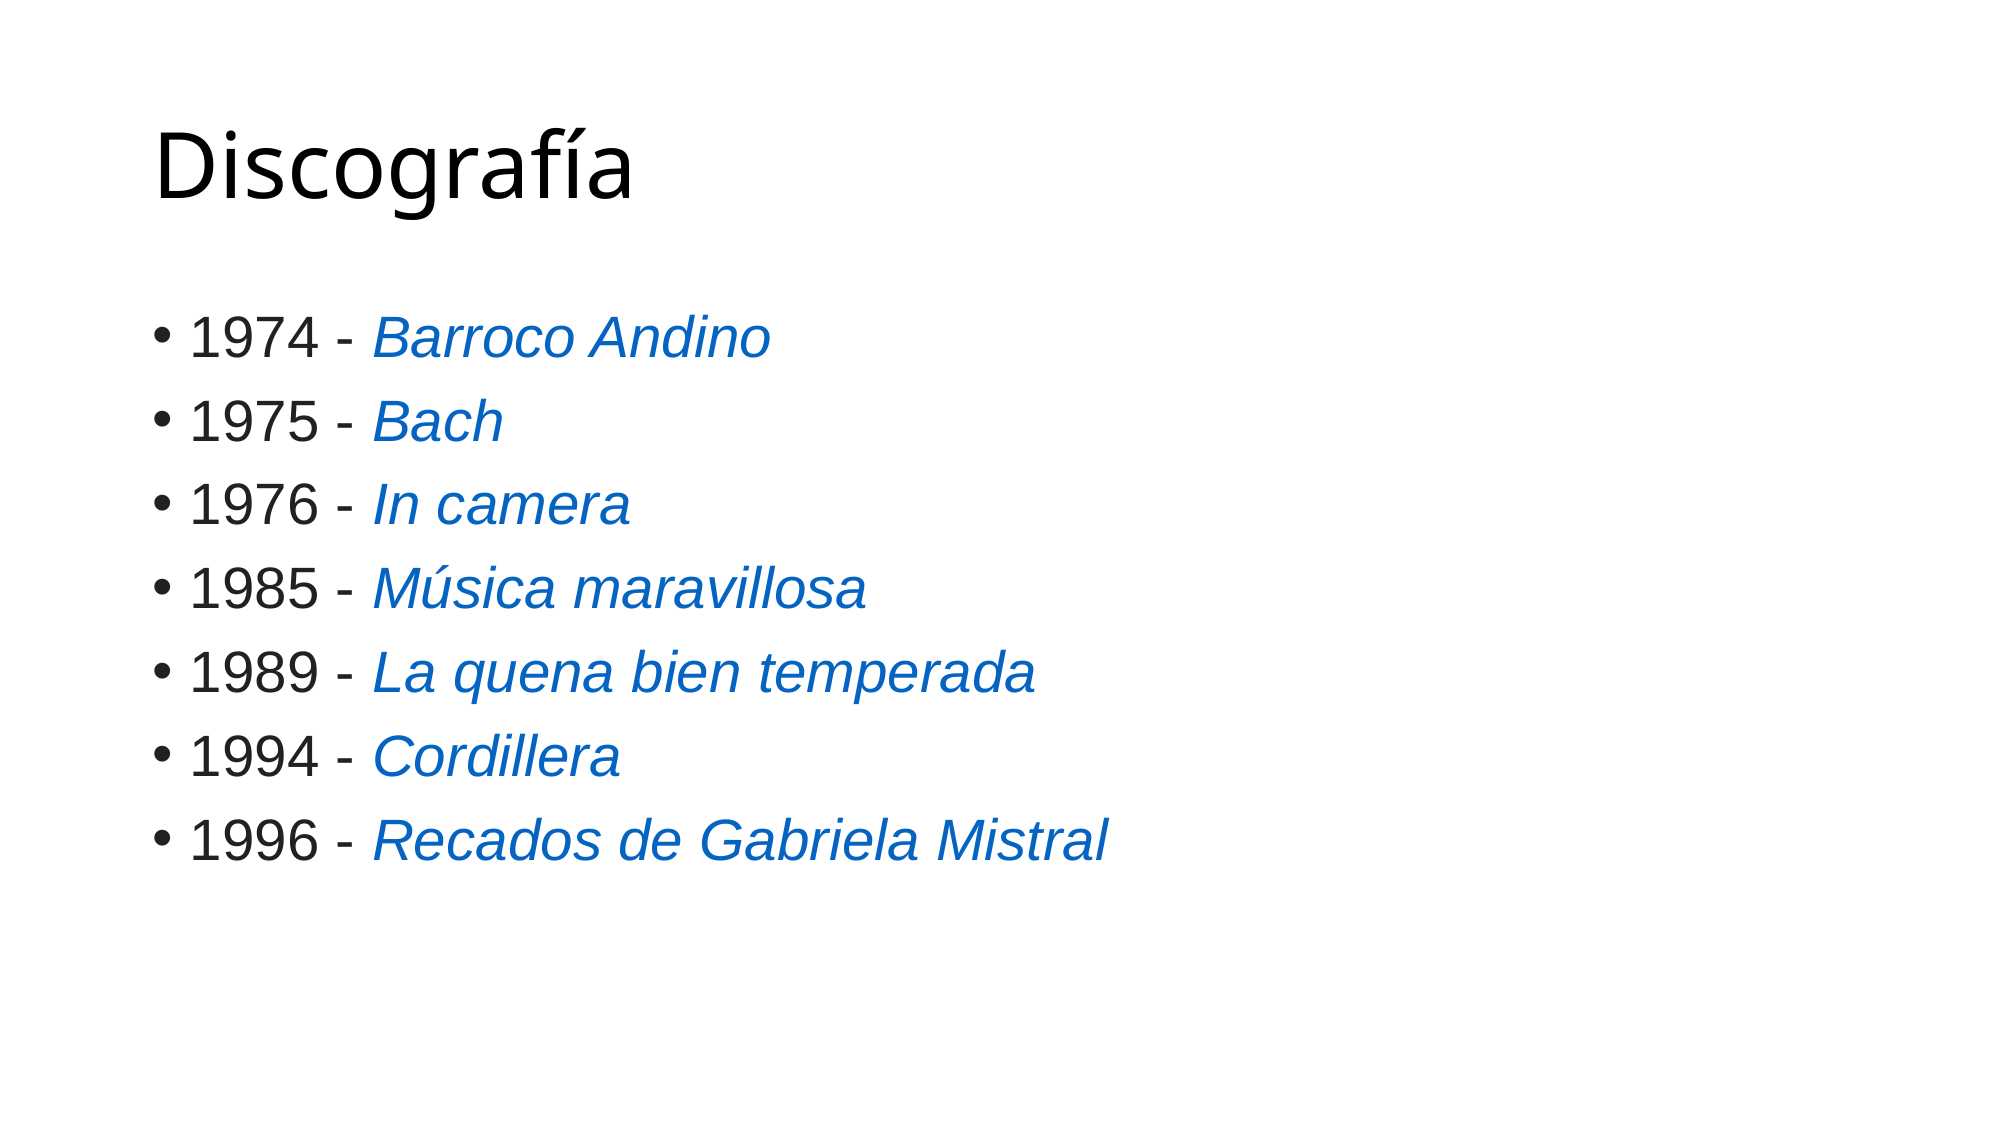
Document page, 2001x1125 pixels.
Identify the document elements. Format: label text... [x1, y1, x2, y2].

list 1974 - Barroco Andino 1975 - Bach 1976 - In camera 1985 - Música maravillosa 1989 - La quena bien temperada 1994 - Cordillera 1996 - Recados de Gabriela Mistral [137, 299, 1863, 1014]
title Discografía [137, 59, 1863, 278]
